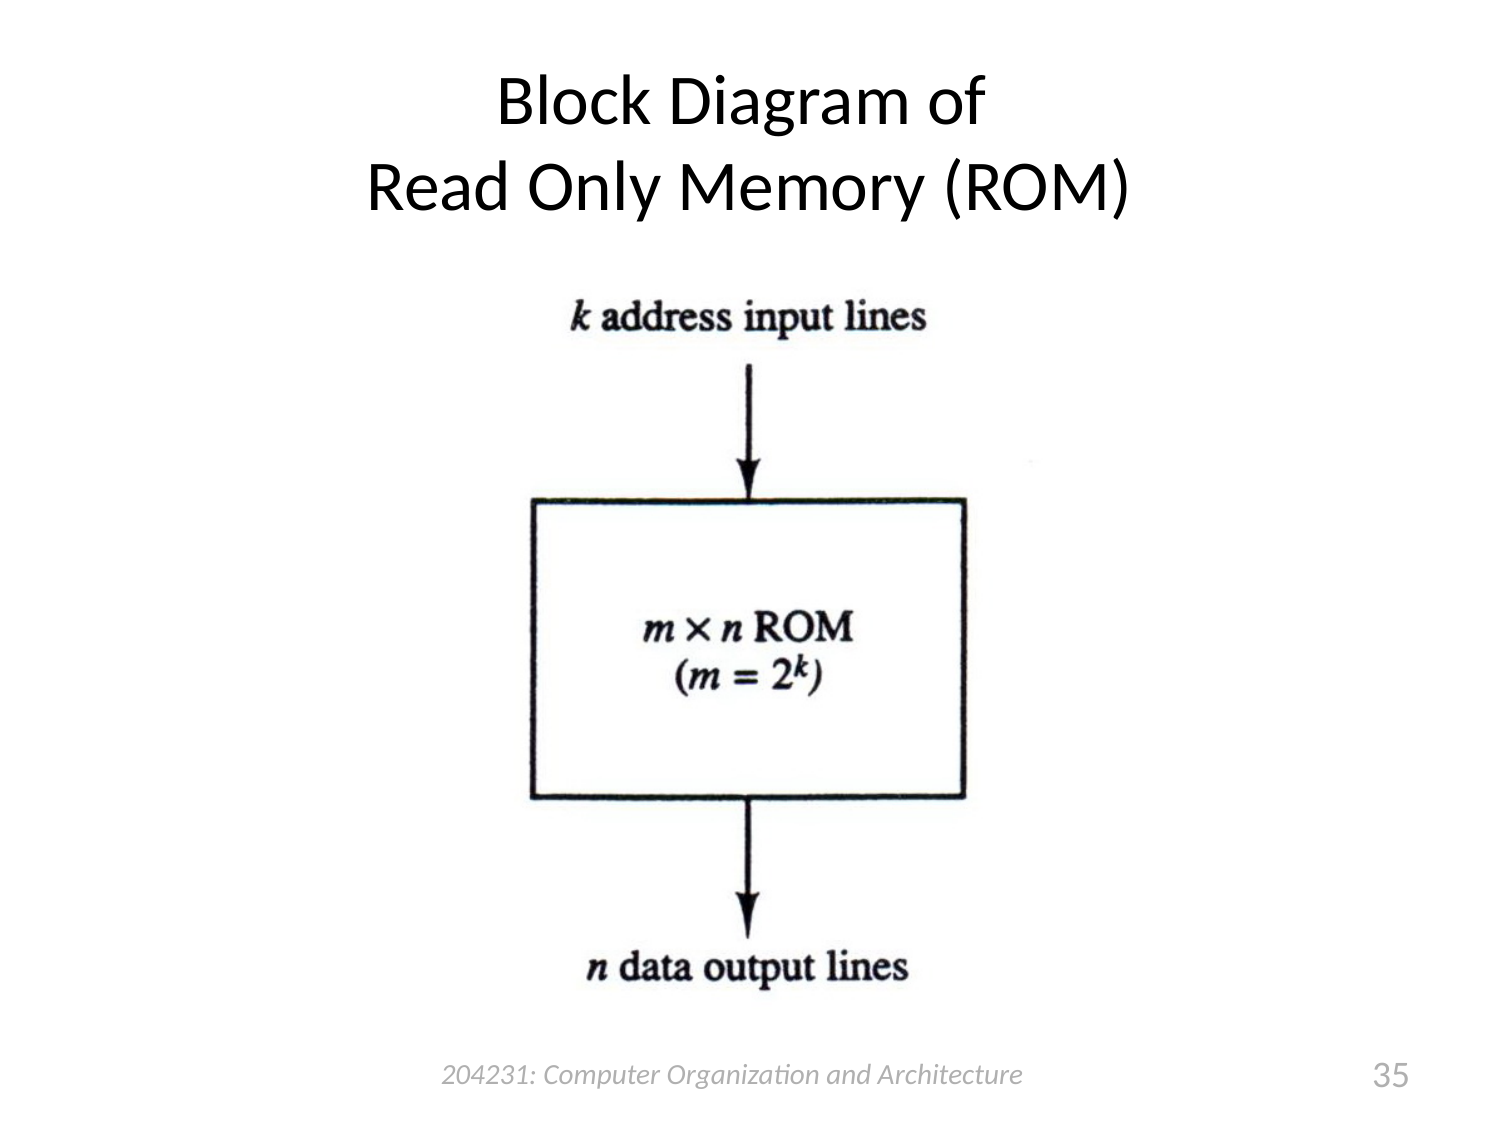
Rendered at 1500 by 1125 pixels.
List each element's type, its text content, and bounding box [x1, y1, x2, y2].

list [451, 258, 1049, 1018]
slide_number 35 [1074, 1042, 1425, 1103]
footer 204231: Computer Organization and Architecture [265, 1042, 1074, 1103]
title Block Diagram of Read Only Memory (ROM) [75, 45, 1425, 233]
